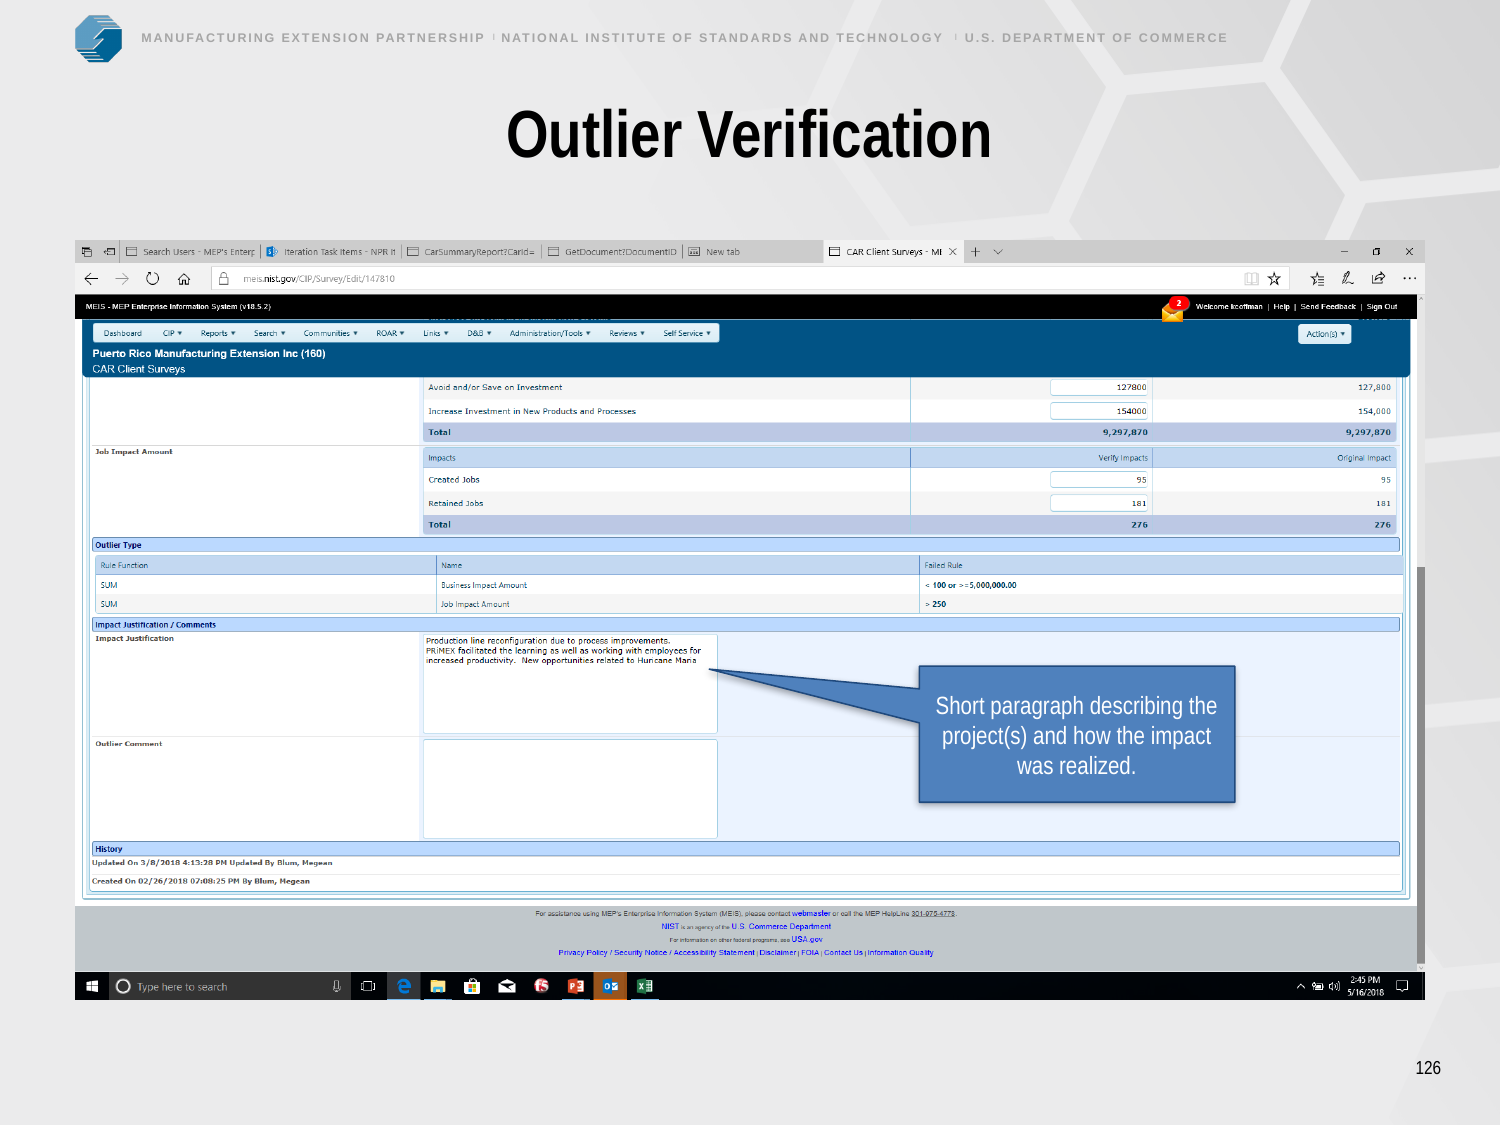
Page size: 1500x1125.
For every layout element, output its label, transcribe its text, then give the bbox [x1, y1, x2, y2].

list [74, 239, 1426, 1000]
slide_number 126 [1390, 1048, 1467, 1109]
title Outlier Verification [75, 82, 1425, 199]
picture [0, 0, 1500, 1125]
